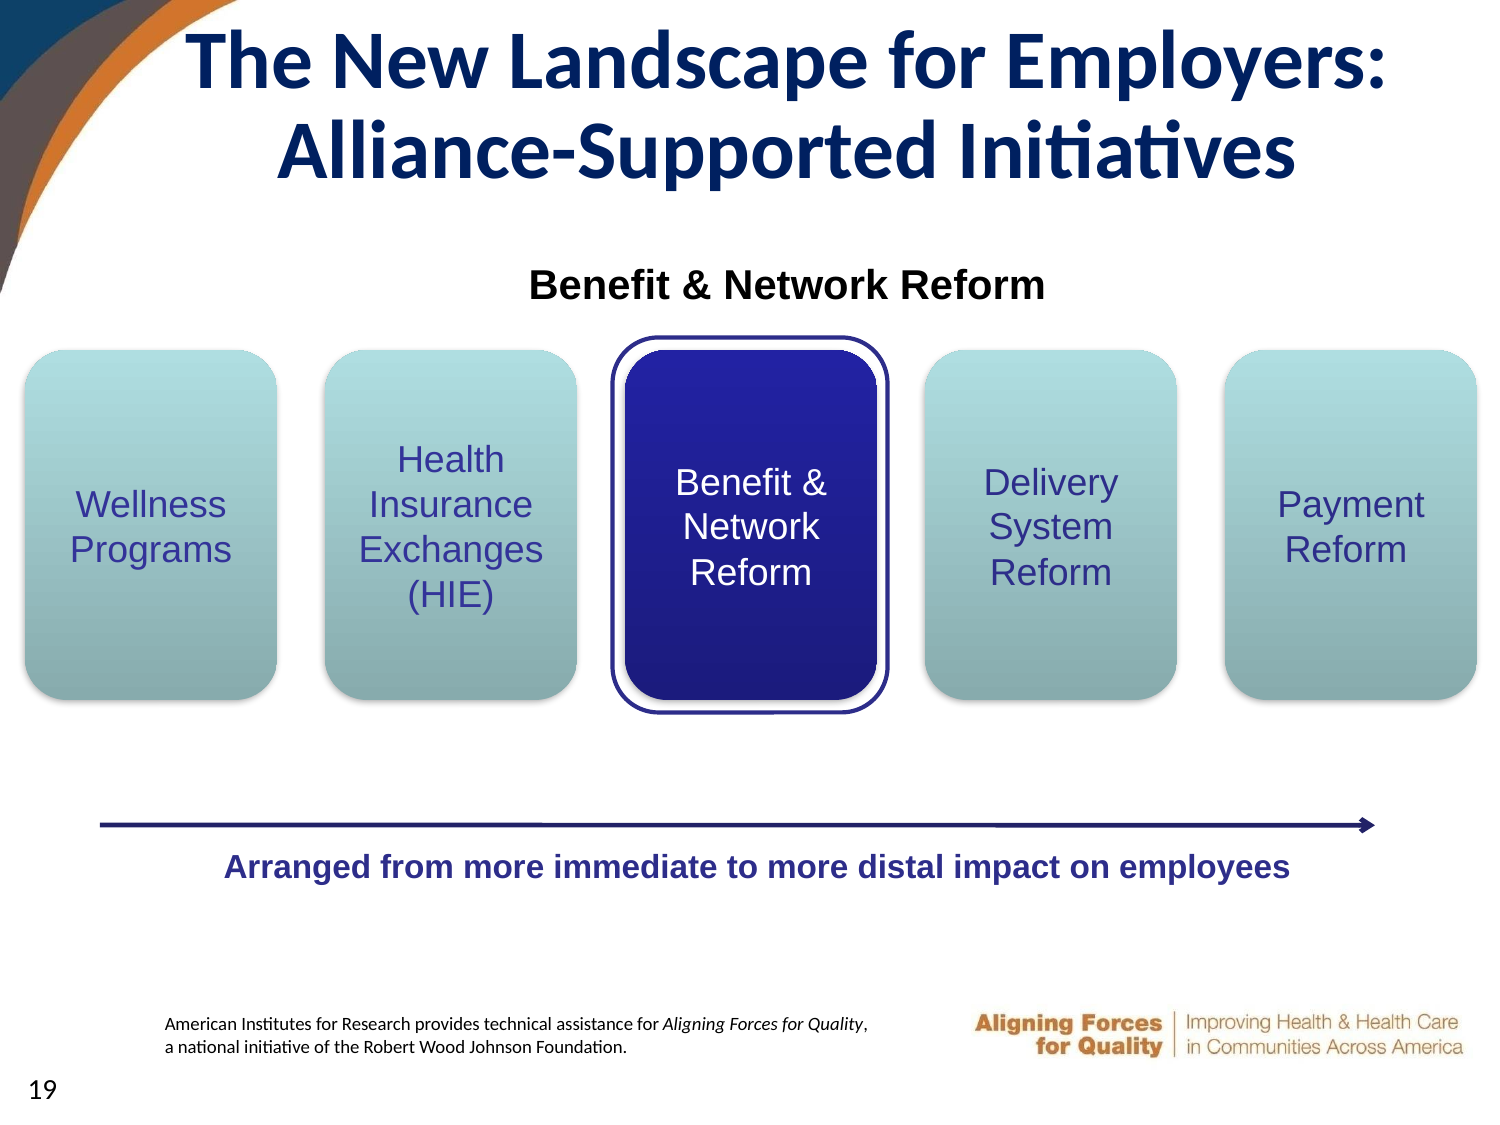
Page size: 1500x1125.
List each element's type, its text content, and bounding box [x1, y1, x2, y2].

text_box Wellness Programs [24, 350, 278, 701]
title The New Landscape for Employers: Alliance-Supported Initiatives [74, 12, 1500, 201]
text_box Arranged from more immediate to more distal impact on employees [187, 838, 1338, 893]
text_box Benefit & Network Reform [174, 250, 1400, 316]
text_box [610, 335, 890, 715]
text_box Payment Reform [1224, 350, 1478, 701]
text_box Health Insurance Exchanges (HIE) [324, 350, 578, 701]
slide_number 19 [12, 1037, 101, 1113]
text_box Delivery System Reform [924, 350, 1178, 701]
picture [0, 0, 1500, 1125]
